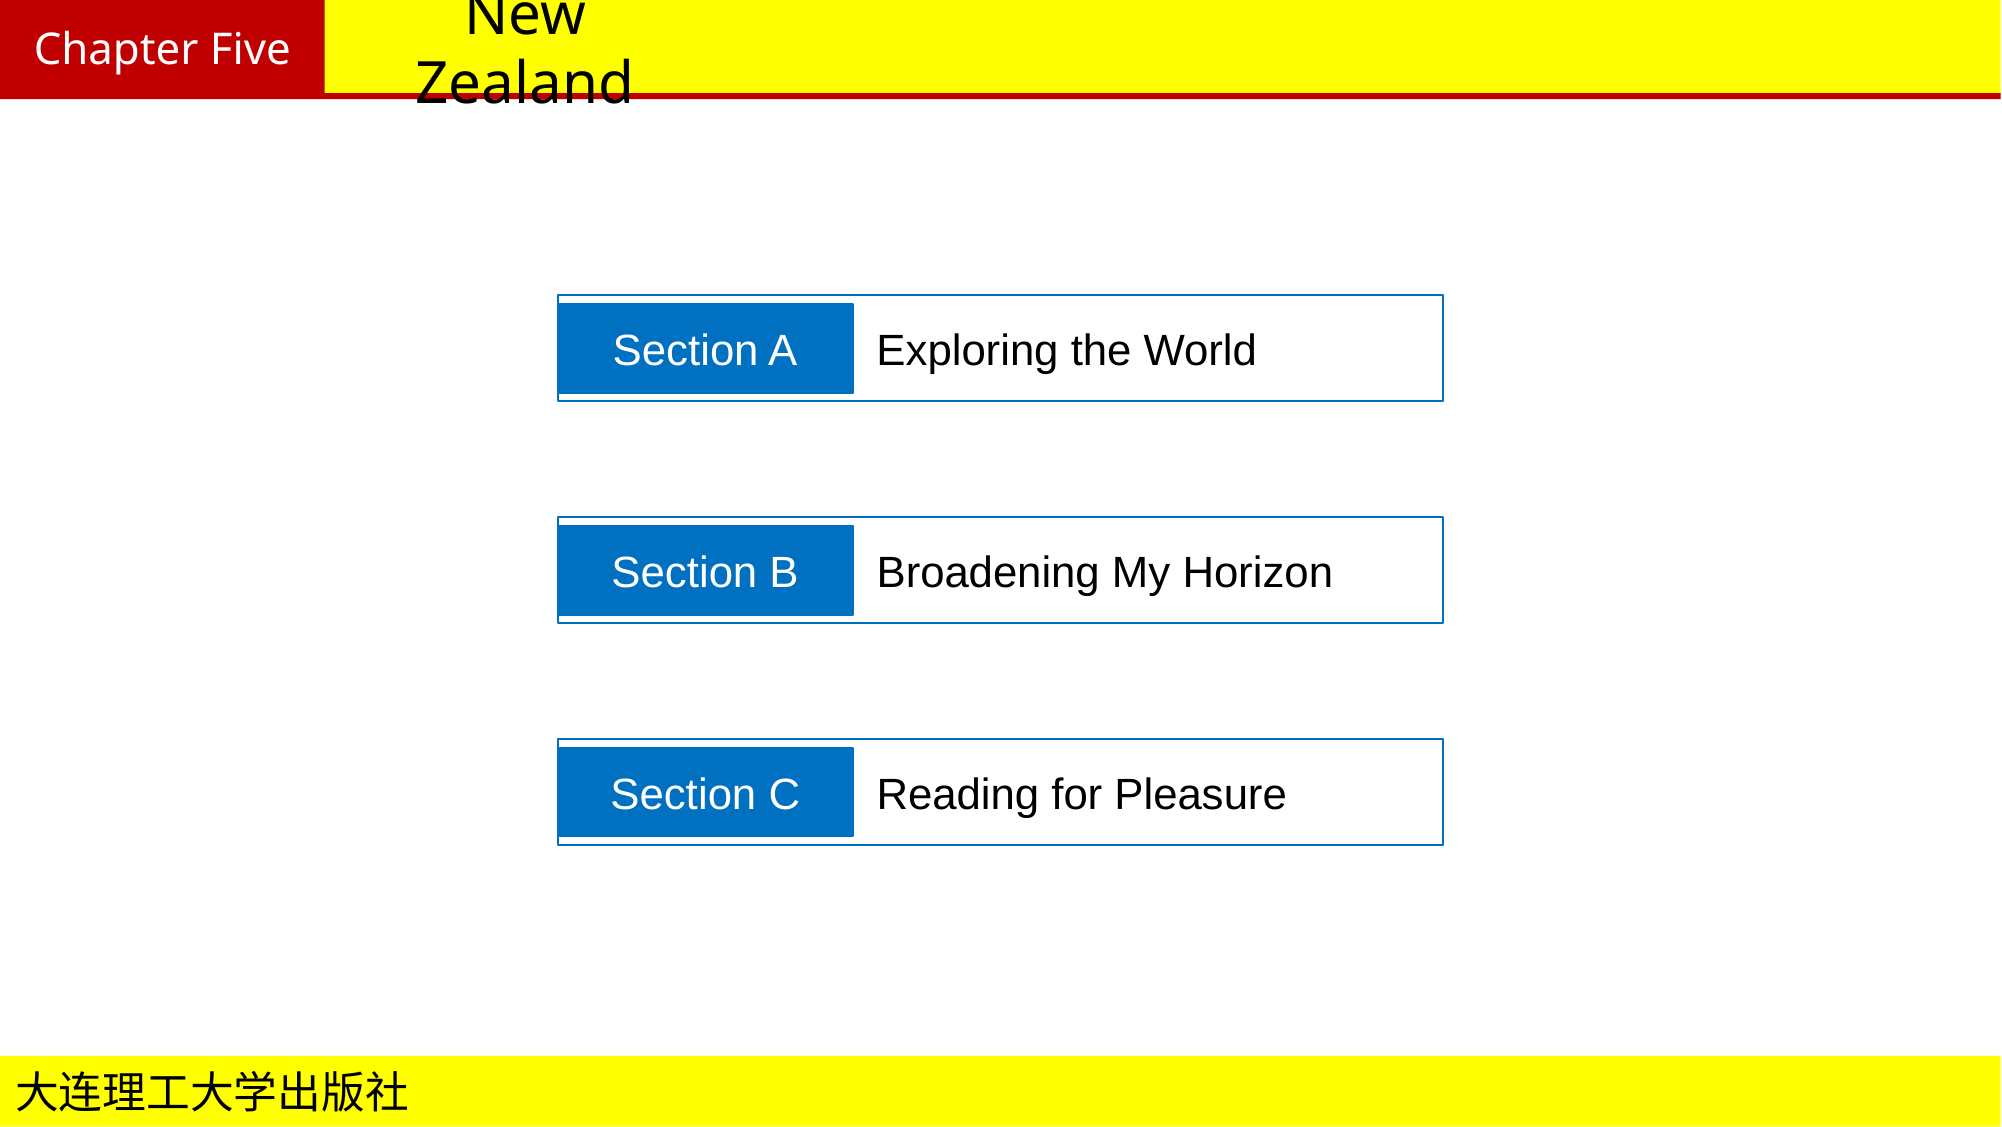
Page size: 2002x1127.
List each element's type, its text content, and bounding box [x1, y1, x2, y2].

text_box [552, 514, 1444, 627]
text_box [1443, 514, 1447, 627]
text_box Chapter Five [0, 0, 328, 98]
text_box [554, 292, 1447, 405]
text_box [554, 736, 1447, 849]
title New Zealand [355, 1, 695, 91]
